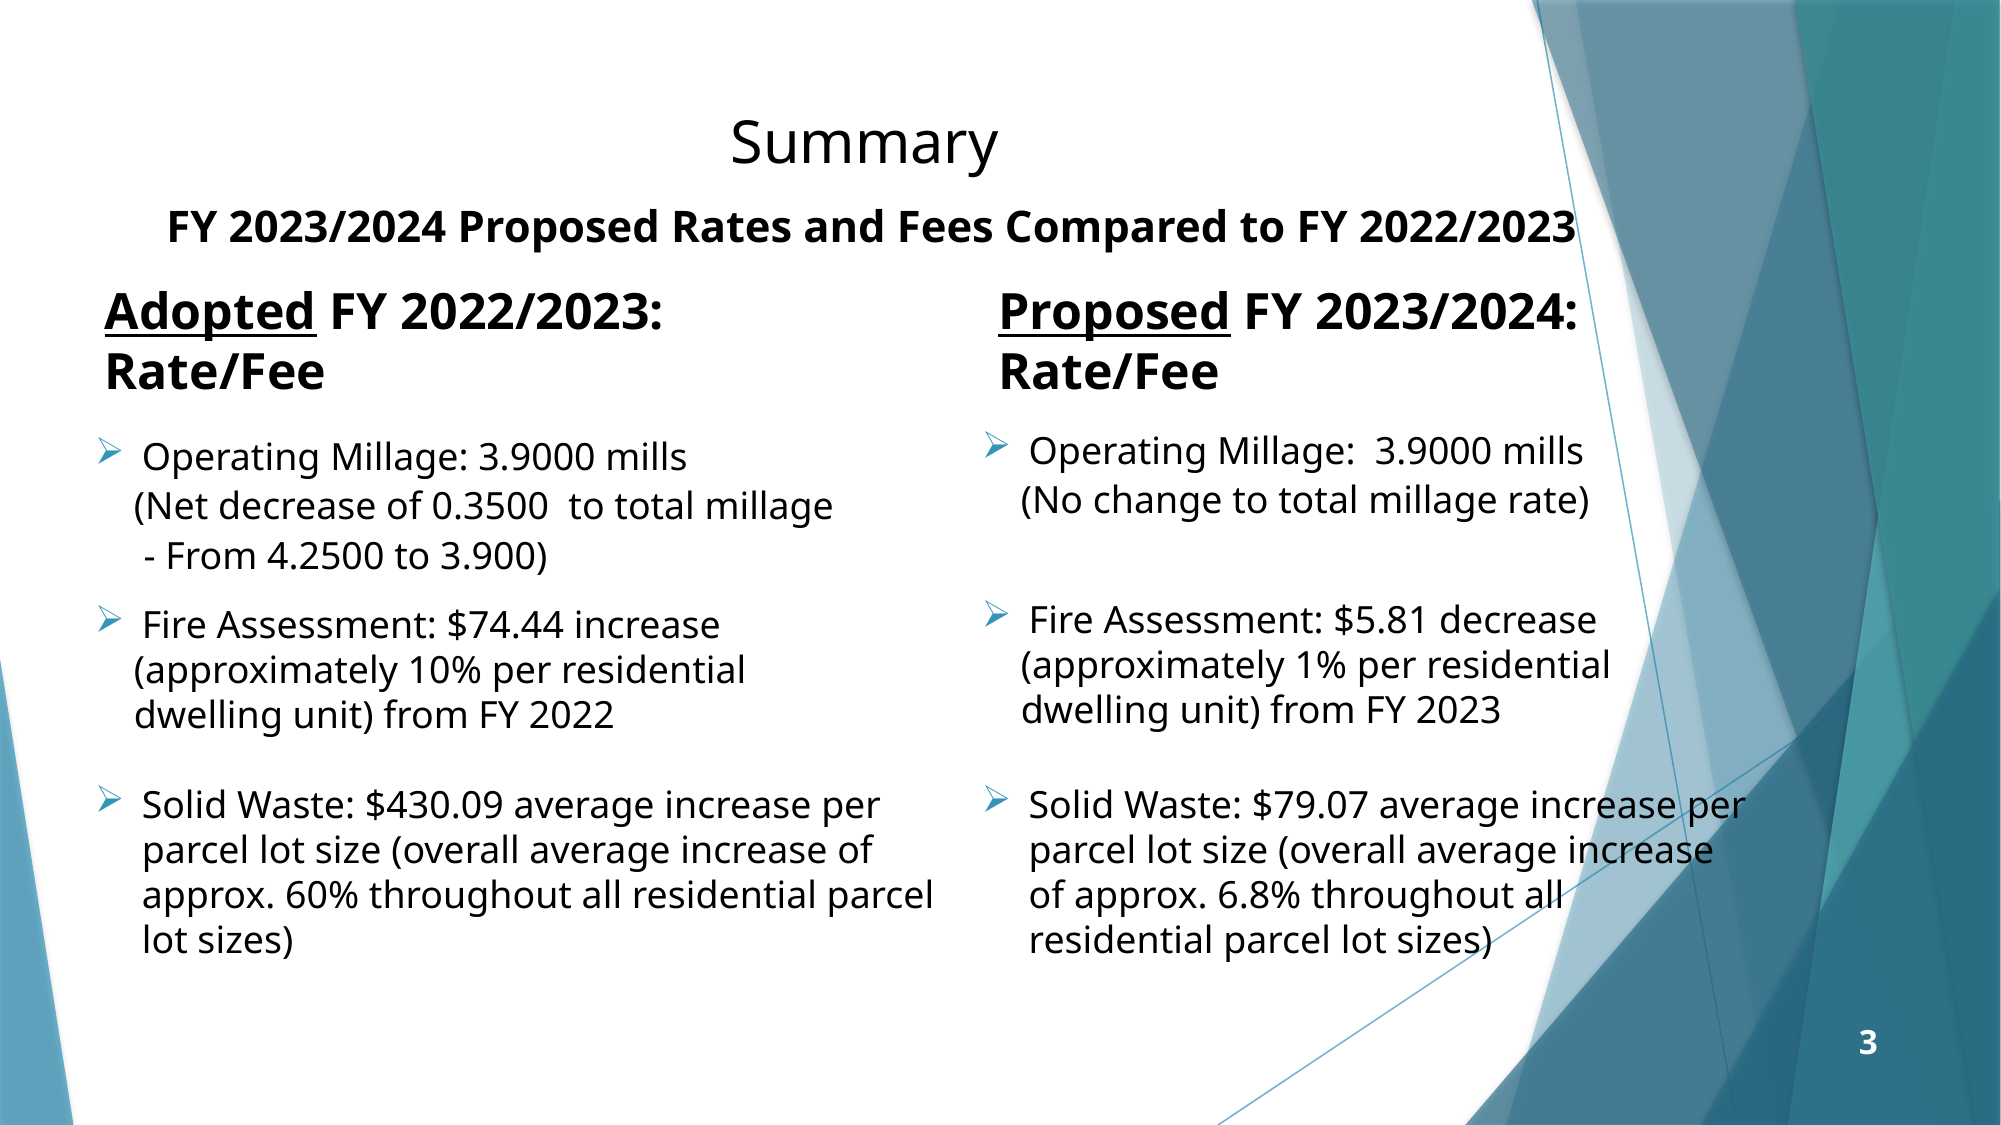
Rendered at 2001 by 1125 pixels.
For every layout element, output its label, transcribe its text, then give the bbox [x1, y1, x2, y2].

text_box Operating Millage: 3.9000 mills (Net decrease of 0.3500 to total millage - From 4.2500 to 3.900) Fire Assessment: $74.44 increase (approximately 10% per residential dwelling unit) from FY 2022 Solid Waste: $430.09 average increase per parcel lot size (overall average increase of approx. 60% throughout all residential parcel lot sizes) [80, 416, 967, 969]
list Adopted FY 2022/2023: Rate/Fee [89, 260, 703, 408]
title Summary FY 2023/2024 Proposed Rates and Fees Compared to FY 2022/2023 [110, 96, 1635, 261]
slide_number 3 [1780, 1013, 1893, 1074]
text_box Operating Millage: 3.9000 mills (No change to total millage rate) Fire Assessment: $5.81 decrease (approximately 1% per residential dwelling unit) from FY 2023 Solid Waste: $79.07 average increase per parcel lot size (overall average increase of approx. 6.8% throughout all residential parcel lot sizes) [967, 415, 1764, 969]
list Proposed FY 2023/2024: Rate/Fee [983, 260, 1597, 408]
